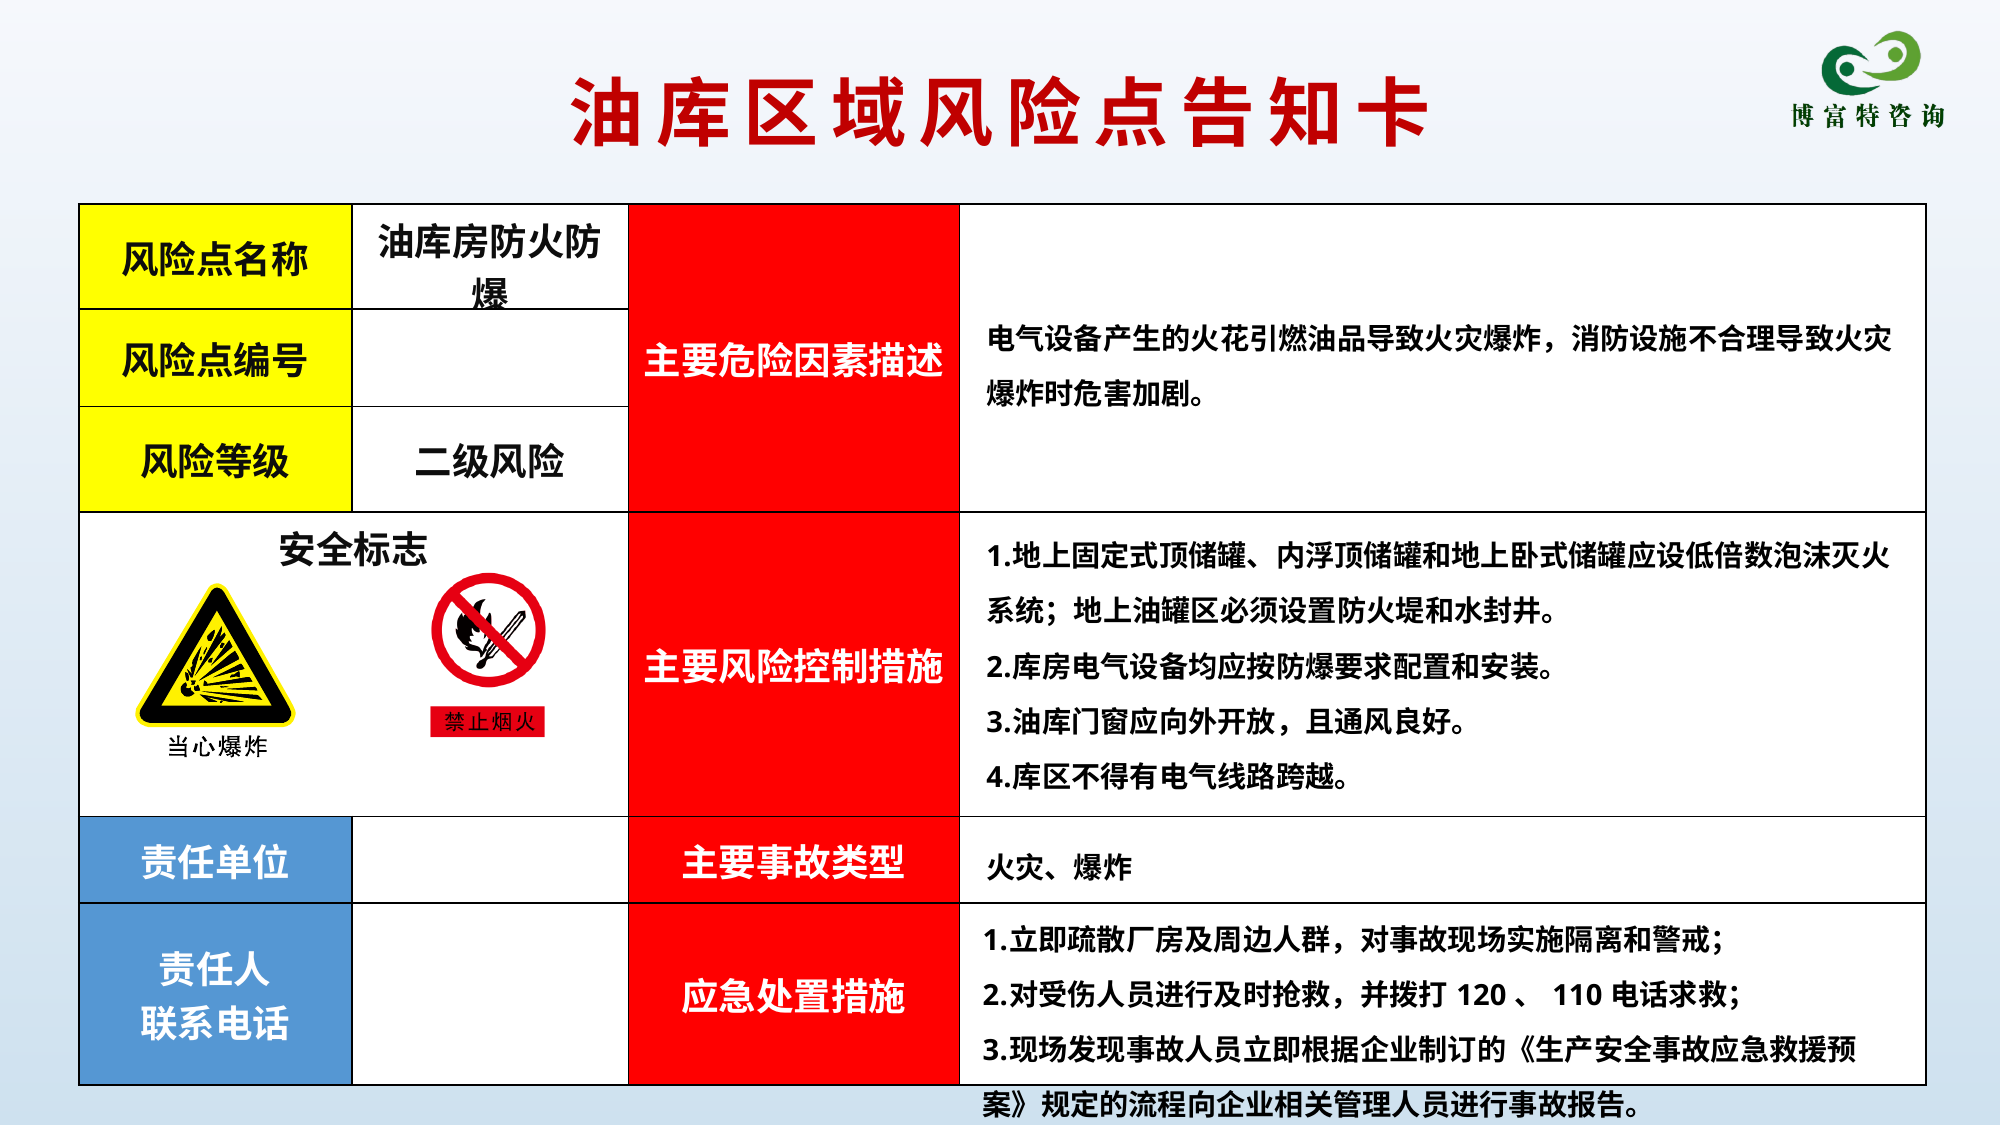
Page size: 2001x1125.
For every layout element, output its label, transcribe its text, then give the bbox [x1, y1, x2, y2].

picture [420, 567, 553, 743]
table_header 主要危险因素描述 [629, 205, 959, 511]
table_cell 立即疏散厂房及周边人群，对事故现场实施隔离和警戒； 对受伤人员进行及时抢救，并拨打120、110电话求救； 现场发现事故人员立即根据企业制订的《生产安全事故应急救援预案》规定的流程向企业相关管理人员进行事故报告。 [960, 904, 1925, 1084]
text_box 油库区域风险点告知卡 [410, 58, 1590, 164]
table_cell 安全标志 [80, 513, 628, 816]
table_cell [353, 817, 628, 902]
table_header 电气设备产生的火花引燃油品导致火灾爆炸，消防设施不合理导致火灾爆炸时危害加剧。 [960, 205, 1925, 511]
table_cell 主要风险控制措施 [629, 513, 959, 816]
table_cell [353, 904, 628, 1084]
table_cell 地上固定式顶储罐、内浮顶储罐和地上卧式储罐应设低倍数泡沫灭火系统；地上油罐区必须设置防火堤和水封井。 库房电气设备均应按防爆要求配置和安装。 油库门窗应向外开放，且通风良好。 库区不得有电气线路跨越。 制定并执行操作规程。 [960, 513, 1925, 816]
table_cell 应急处置措施 [629, 904, 959, 1084]
table_cell 风险等级 [80, 407, 351, 511]
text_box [135, 583, 296, 758]
table_header 风险点名称 [80, 205, 351, 308]
table_cell 风险点编号 [80, 310, 351, 406]
table_cell 主要事故类型 [629, 817, 959, 902]
picture [1772, 30, 1969, 131]
table_header 油库房防火防爆 [353, 205, 628, 308]
table_cell [353, 310, 628, 406]
table_cell 责任单位 [80, 817, 351, 902]
table_cell 火灾、爆炸 [960, 817, 1925, 902]
table_cell 二级风险 [353, 407, 628, 511]
table_cell 责任人 联系电话 [80, 904, 351, 1084]
